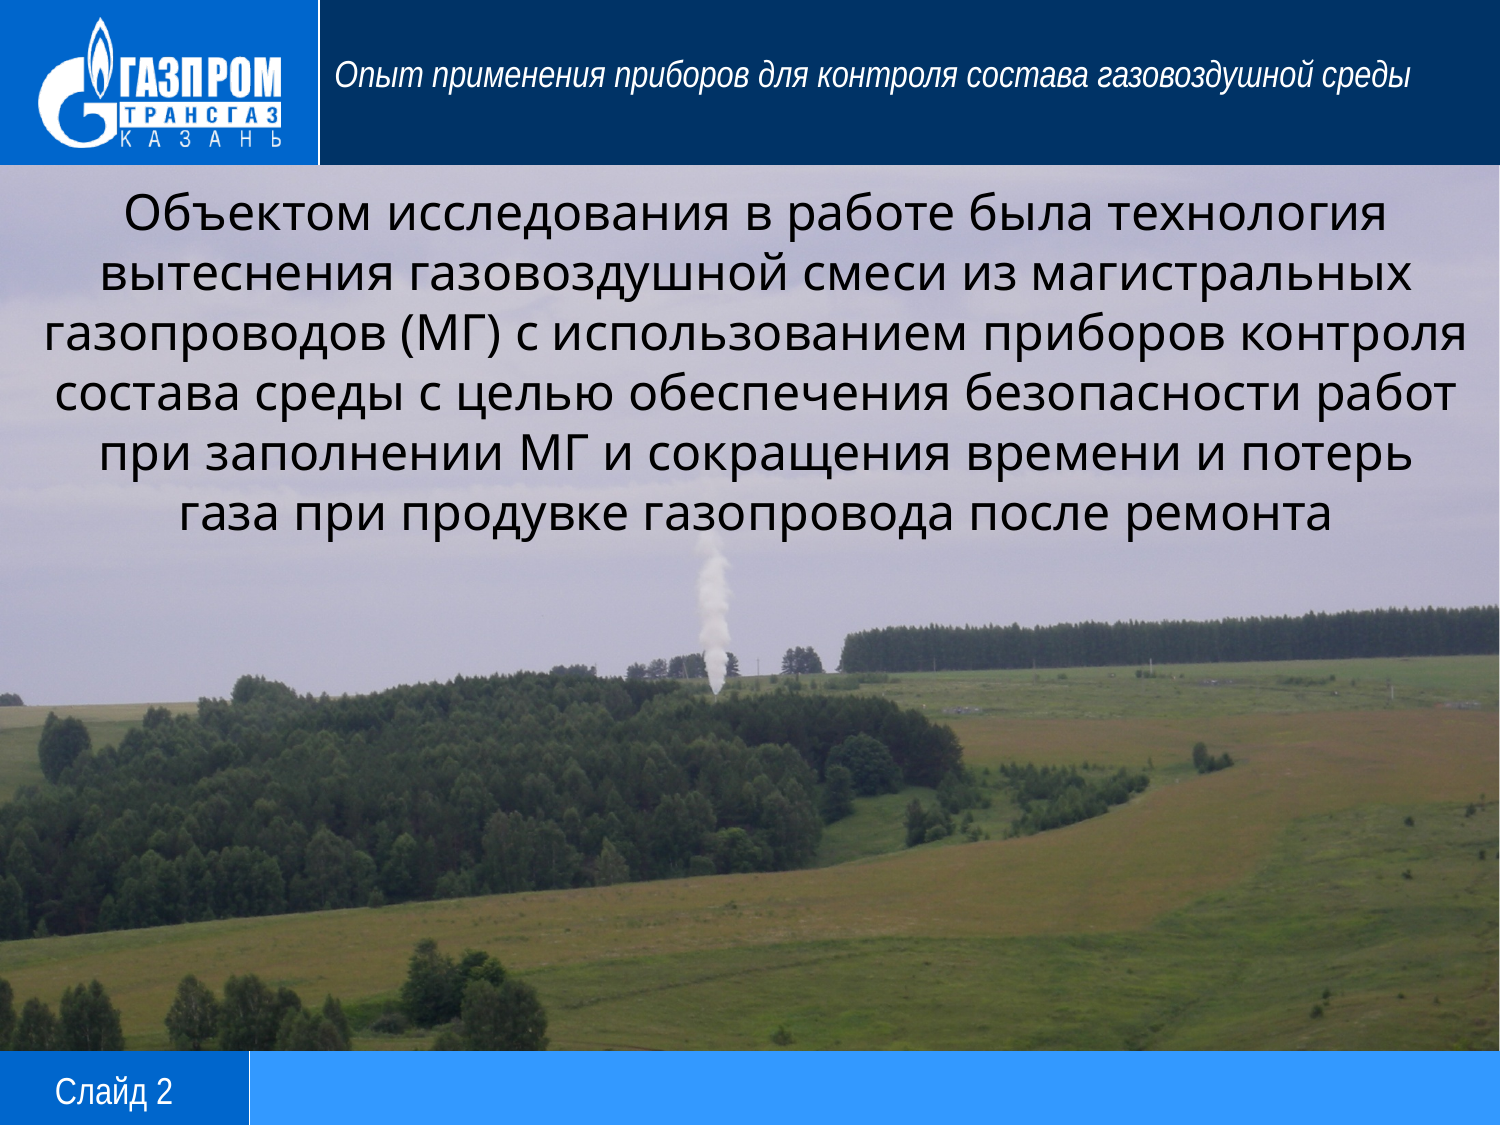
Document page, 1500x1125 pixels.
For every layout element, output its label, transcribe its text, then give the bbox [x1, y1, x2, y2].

picture [0, 165, 1500, 1051]
text_box Опыт применения приборов для контроля состава газовоздушной среды [319, 43, 1500, 103]
picture [38, 17, 281, 148]
